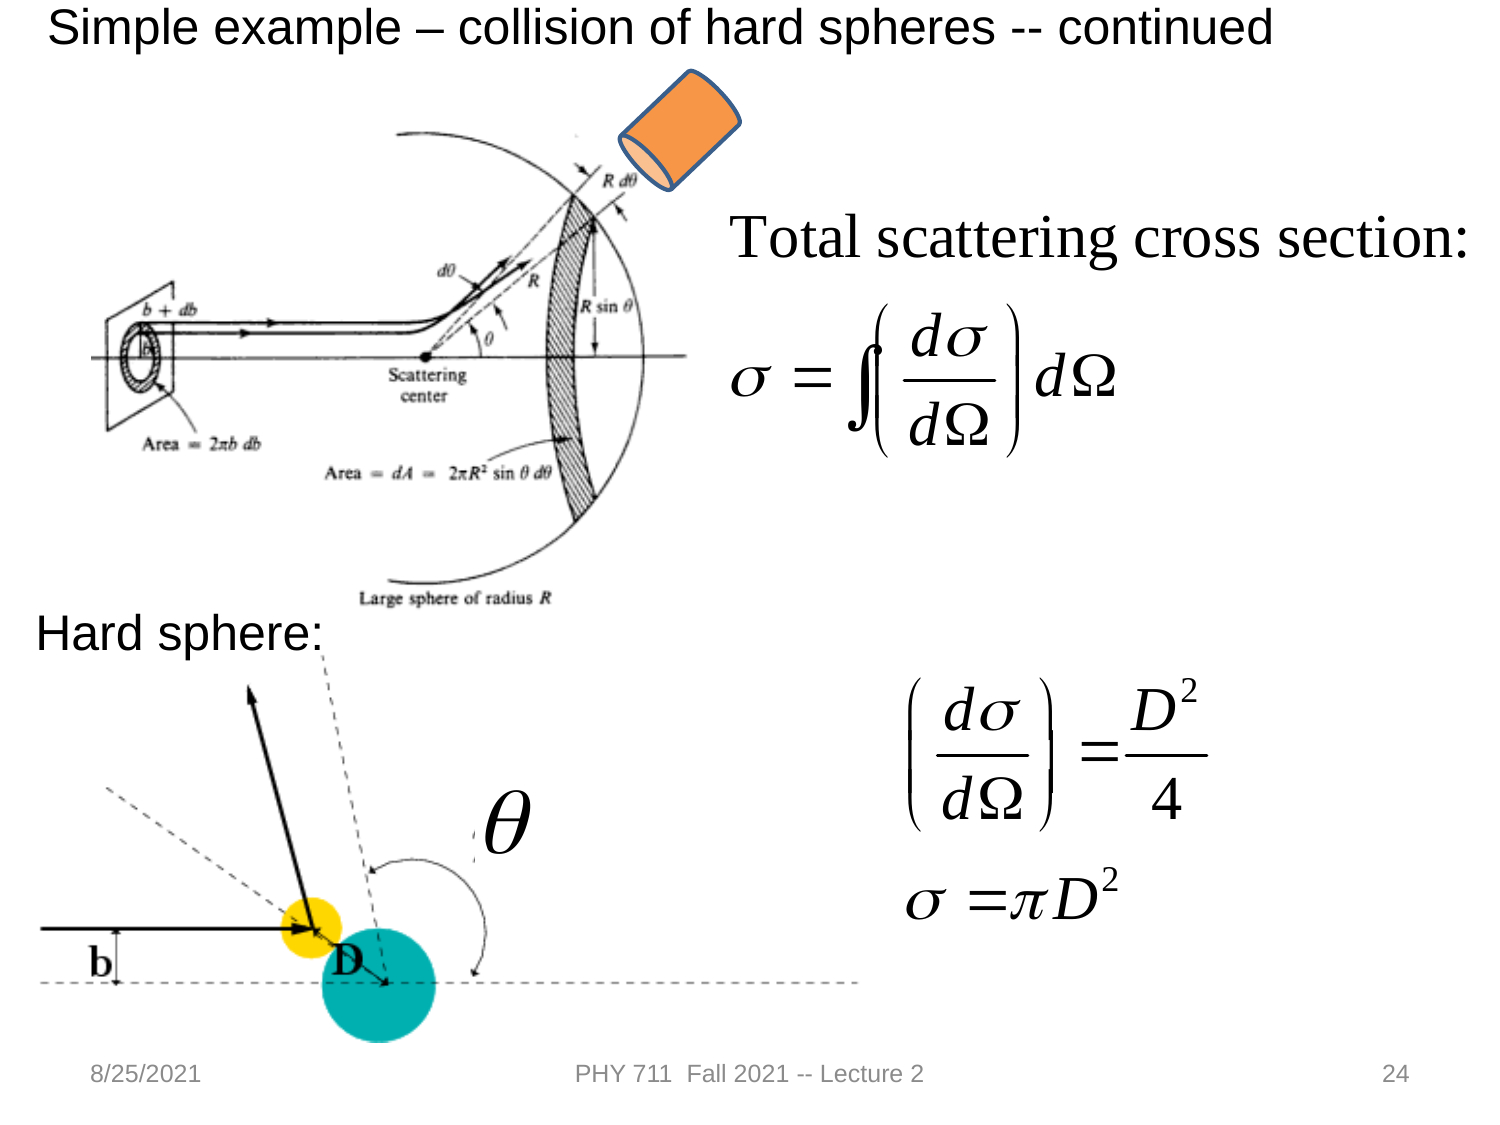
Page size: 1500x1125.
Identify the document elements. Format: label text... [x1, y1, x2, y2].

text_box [474, 774, 543, 869]
picture [37, 652, 863, 1043]
picture [90, 124, 703, 613]
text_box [899, 667, 1216, 928]
text_box [631, 68, 742, 158]
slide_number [75, 1052, 425, 1103]
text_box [724, 205, 1474, 467]
footer PHY 711 Fall 2021 -- Lecture 2 [512, 1042, 988, 1103]
text_box Hard sphere: [20, 593, 696, 668]
text_box Simple example – collision of hard spheres -- continued [32, 0, 1370, 63]
slide_number 24 [1074, 1042, 1425, 1103]
